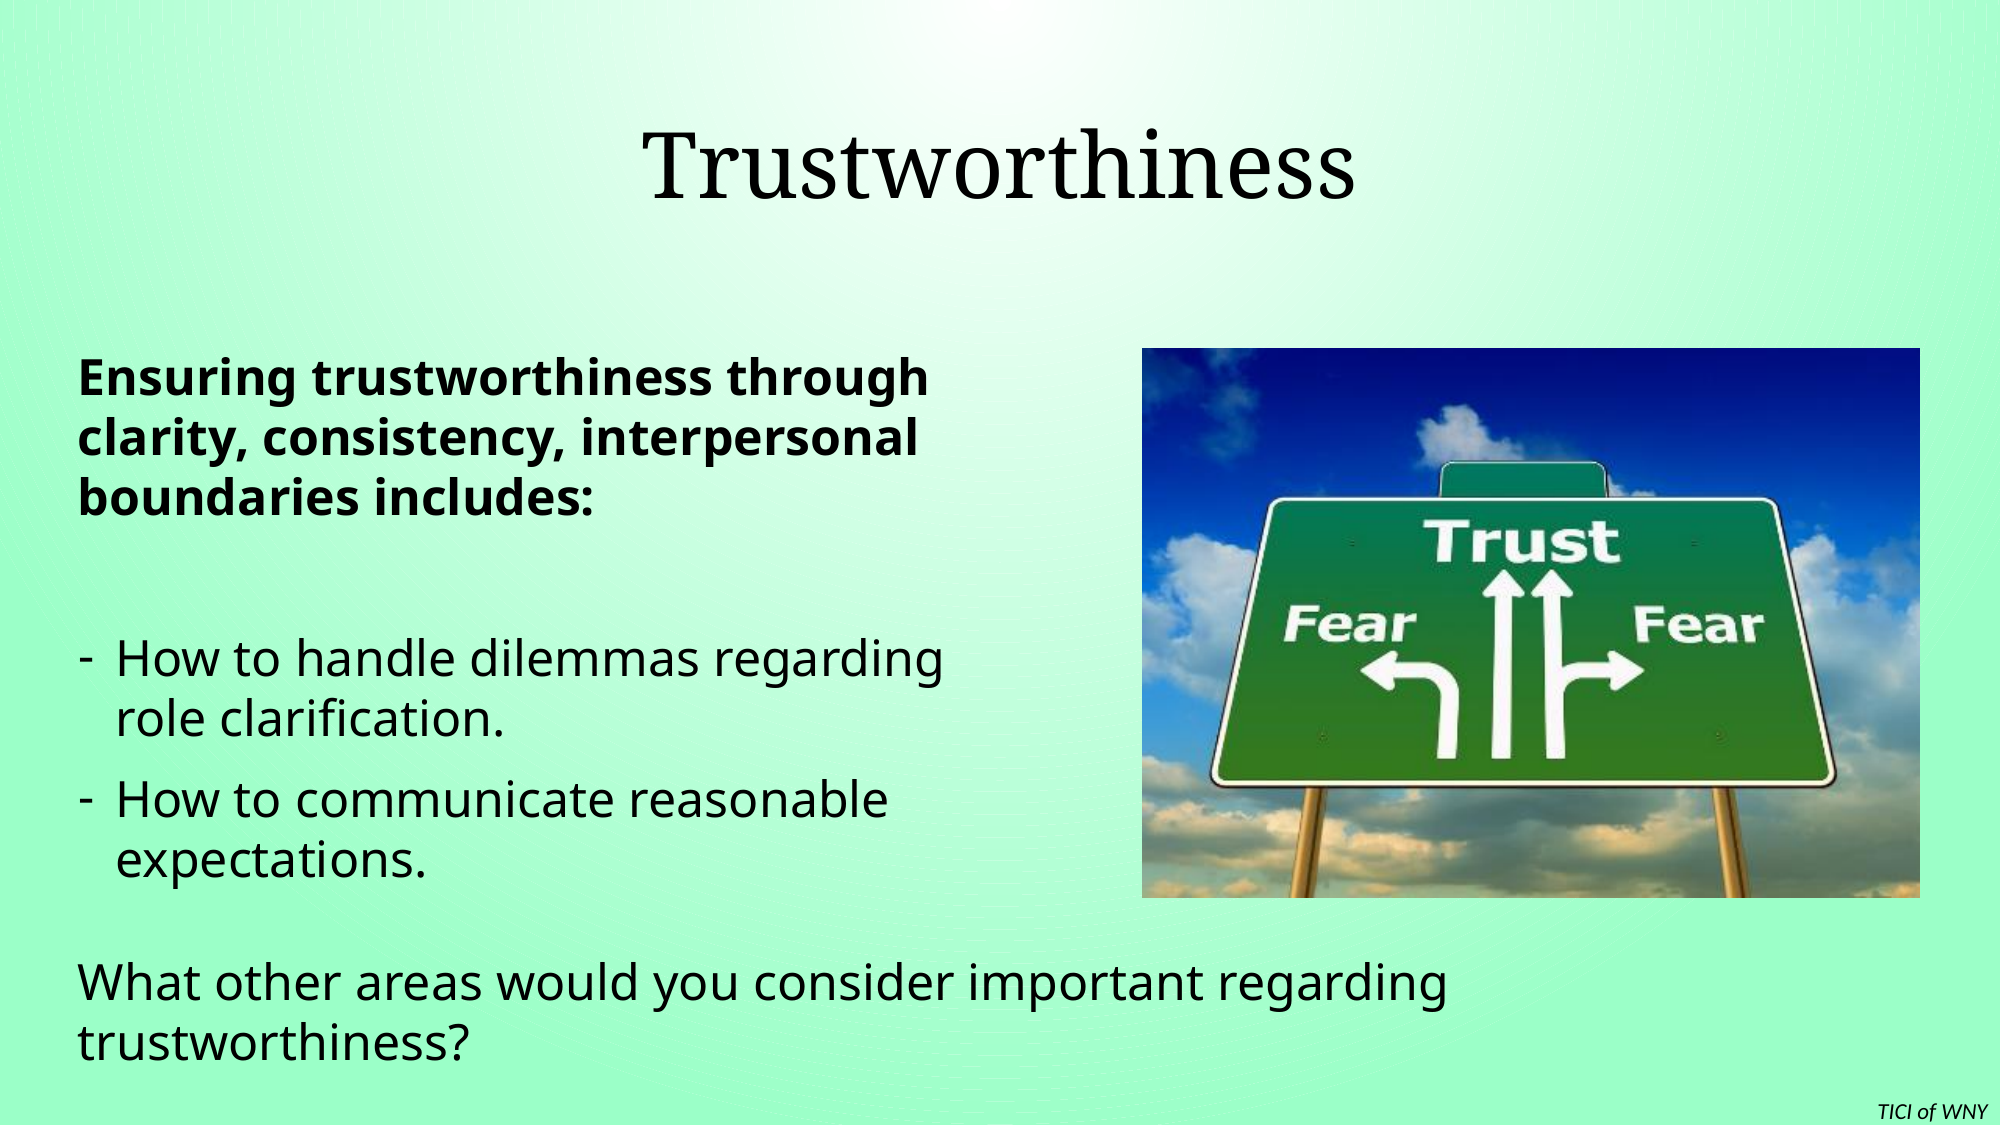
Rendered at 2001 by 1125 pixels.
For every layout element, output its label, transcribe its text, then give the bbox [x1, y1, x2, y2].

text_box What other areas would you consider important regarding trustworthiness? [62, 943, 1770, 1123]
list Ensuring trustworthiness through clarity, consistency, interpersonal boundaries includes: How to handle dilemmas regarding role clarification. How to communicate reasonable expectations. [63, 337, 1004, 898]
picture [1142, 348, 1920, 898]
title Trustworthiness [137, 59, 1863, 278]
text_box TICI of WNY [1845, 1089, 2000, 1125]
